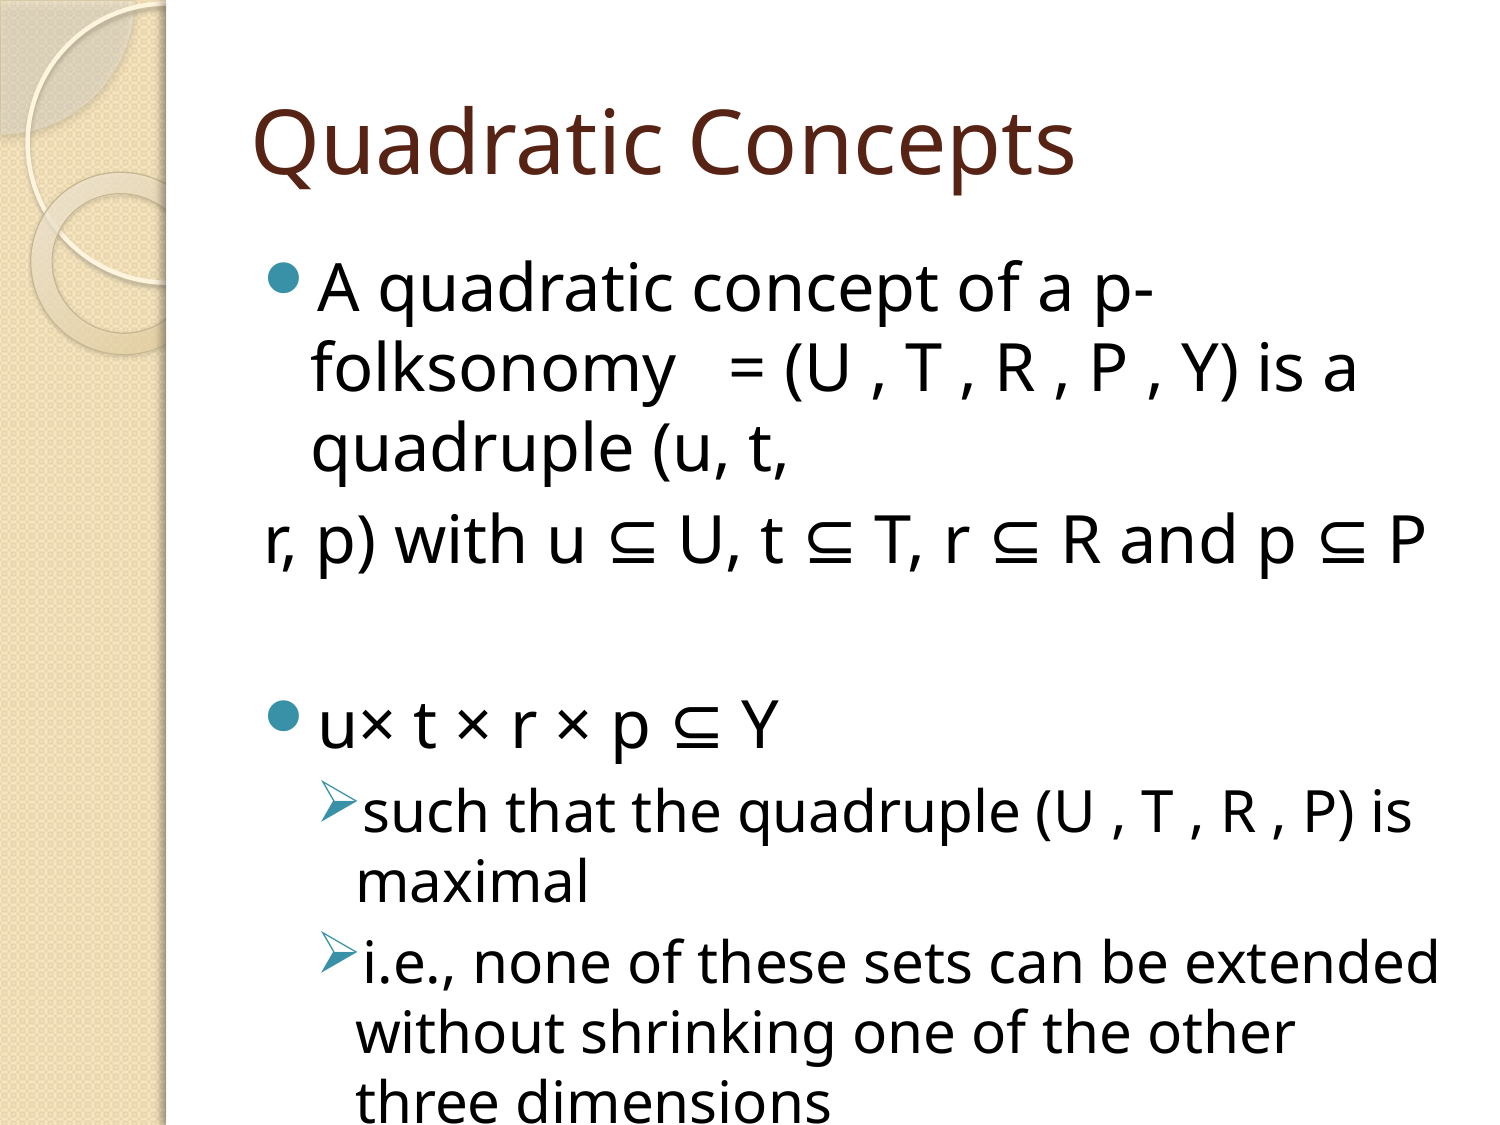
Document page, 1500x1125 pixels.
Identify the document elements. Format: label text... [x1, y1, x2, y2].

title Quadratic Concepts [235, 45, 1466, 233]
